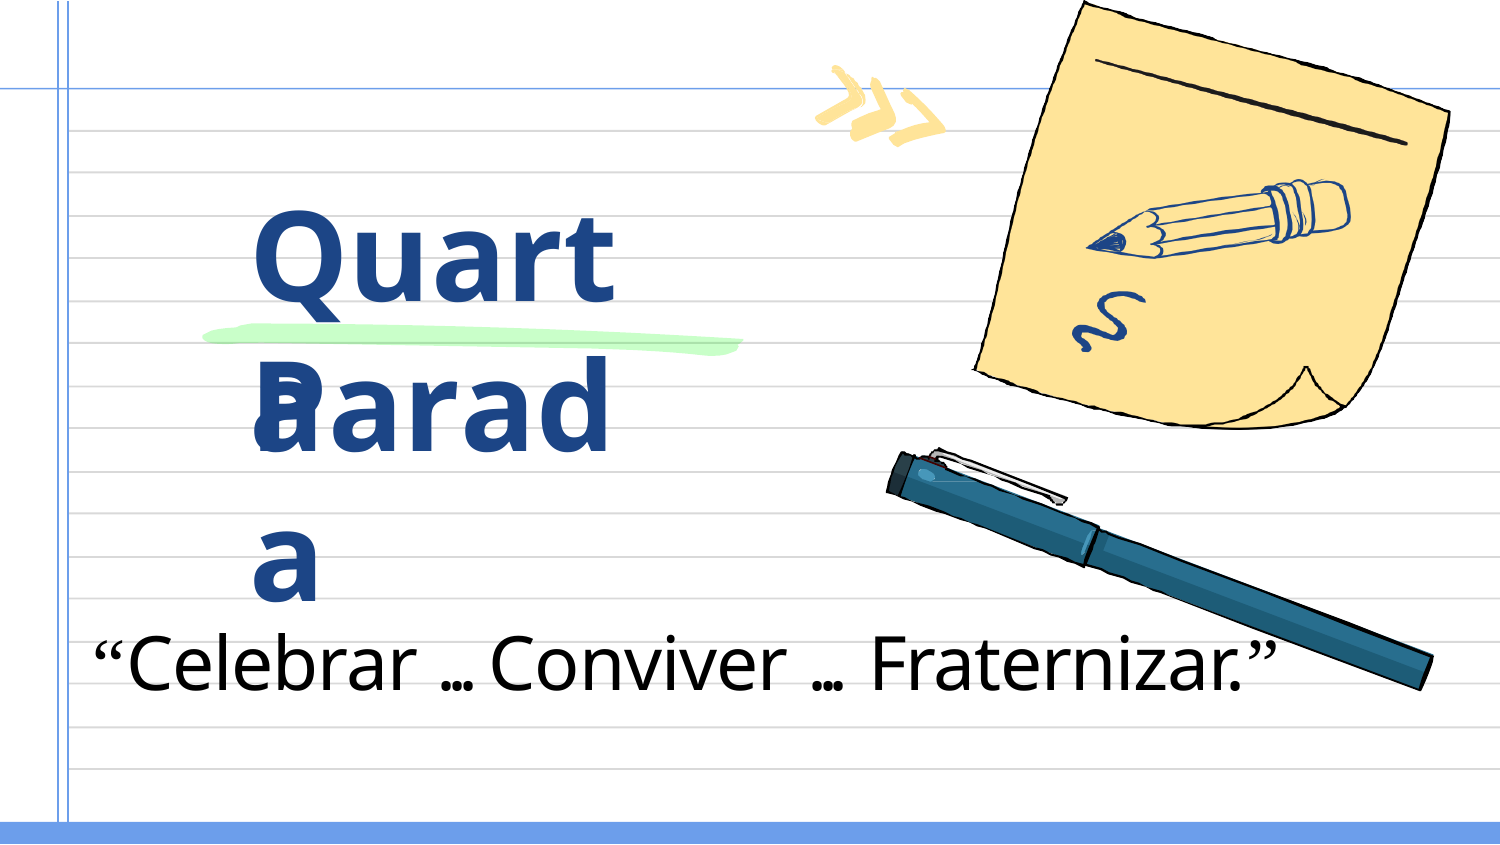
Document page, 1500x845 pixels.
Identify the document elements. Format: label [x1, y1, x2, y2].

text_box [885, 446, 1435, 692]
text_box [0, 0, 1500, 845]
